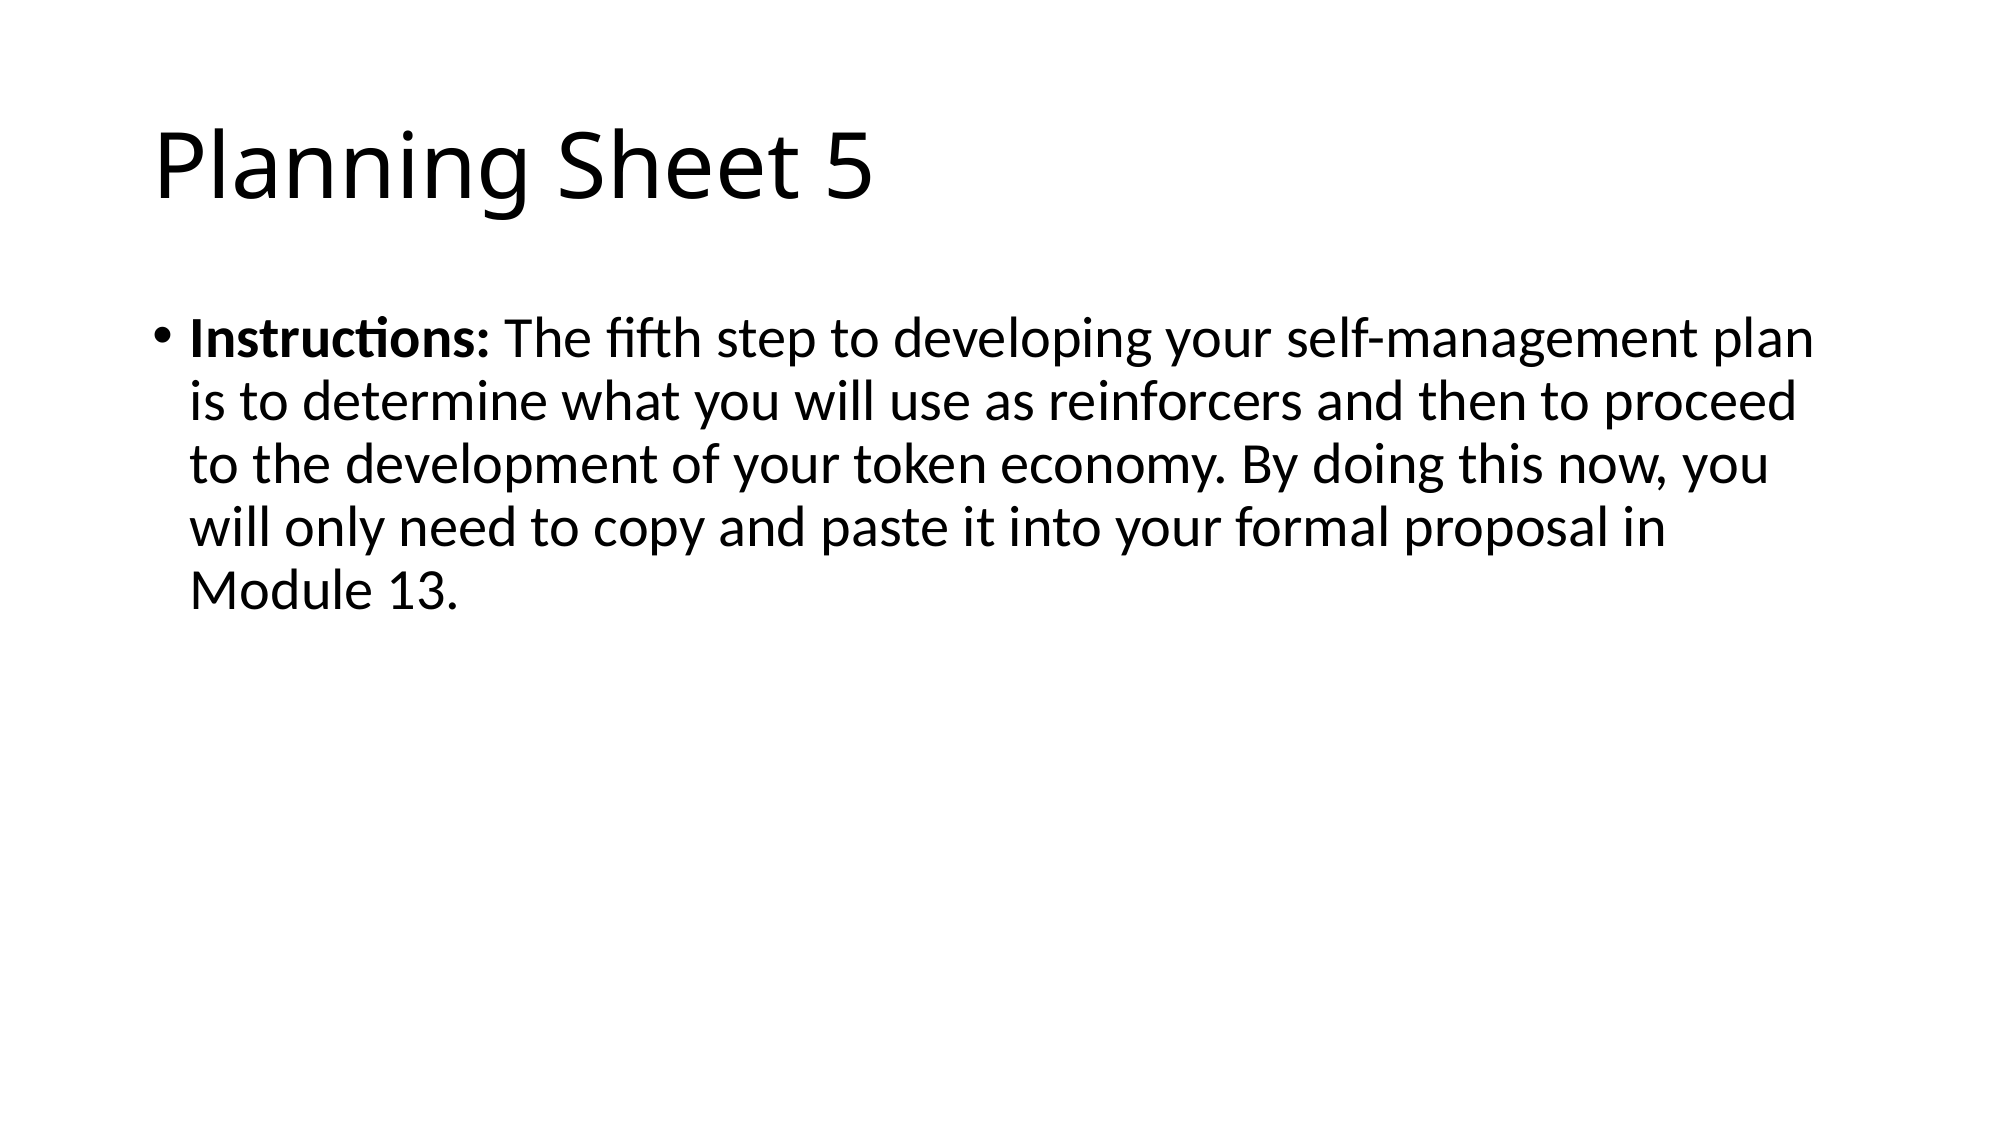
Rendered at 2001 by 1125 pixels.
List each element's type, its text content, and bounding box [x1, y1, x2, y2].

title Planning Sheet 5 [137, 59, 1863, 278]
list Instructions: The fifth step to developing your self-management plan is to determine what you will use as reinforcers and then to proceed to the development of your token economy. By doing this now, you will only need to copy and paste it into your formal proposal in Module 13. [137, 299, 1863, 1014]
